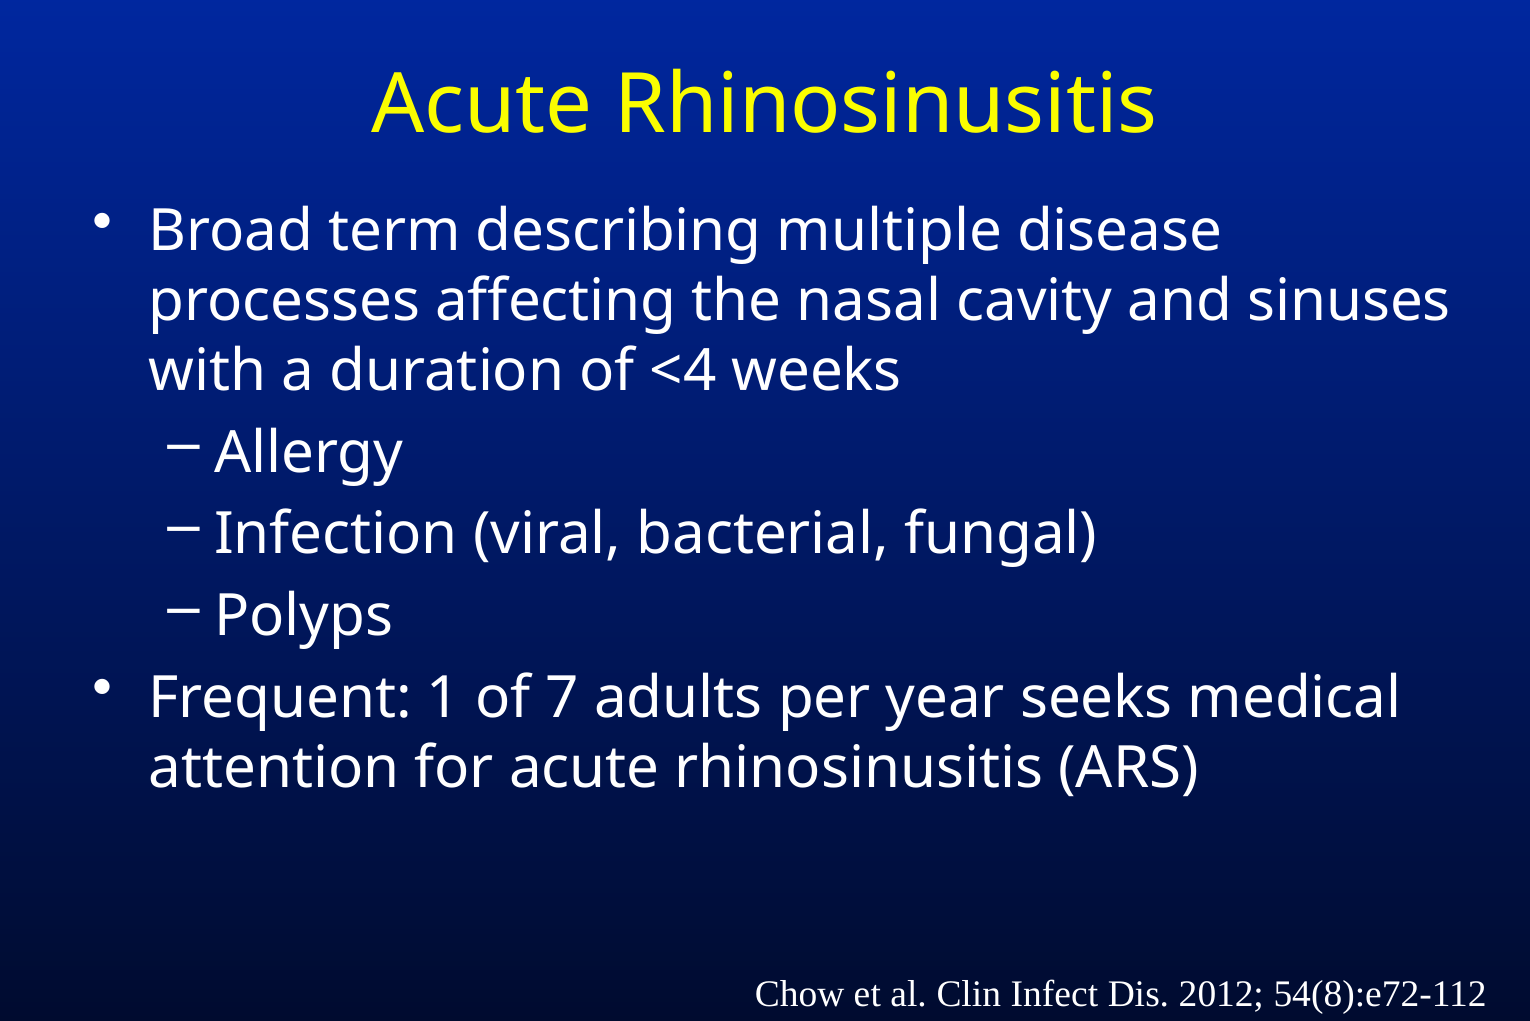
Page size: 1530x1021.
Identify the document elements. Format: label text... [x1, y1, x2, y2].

title Acute Rhinosinusitis [114, 36, 1416, 161]
list Broad term describing multiple disease processes affecting the nasal cavity and sinuses with a duration of <4 weeks Allergy Infection (viral, bacterial, fungal) Polyps Frequent: 1 of 7 adults per year seeks medical attention for acute rhinosinusitis (ARS) [76, 184, 1491, 961]
text_box Chow et al. Clin Infect Dis. 2012; 54(8):e72-112 [739, 961, 1530, 1021]
